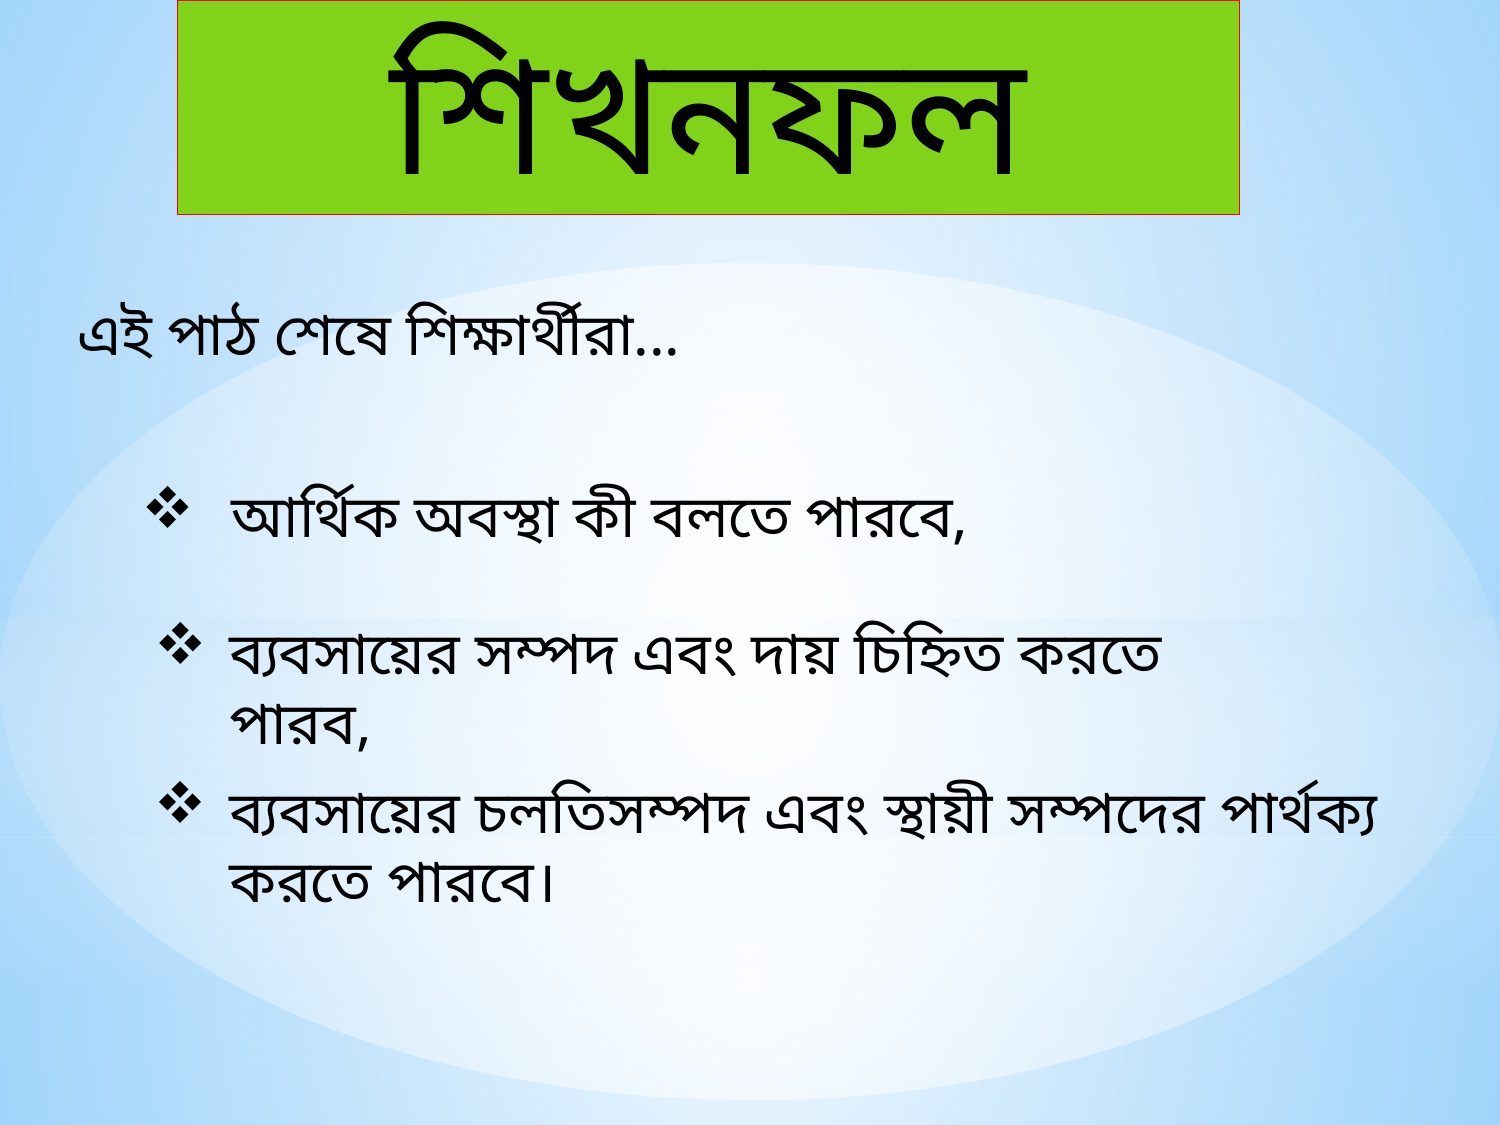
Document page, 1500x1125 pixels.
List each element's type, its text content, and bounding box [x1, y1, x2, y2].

text_box ব্যবসায়ের চলতিসম্পদ এবং স্থায়ী সম্পদের পার্থক্য করতে পারবে। [139, 767, 1498, 922]
text_box এই পাঠ শেষে শিক্ষার্থীরা... [0, 290, 975, 490]
text_box আর্থিক অবস্থা কী বলতে পারবে, [126, 472, 1240, 557]
text_box শিখনফল [177, 0, 1240, 215]
text_box ব্যবসায়ের সম্পদ এবং দায় চিহ্নিত করতে পারব, [139, 608, 1215, 764]
